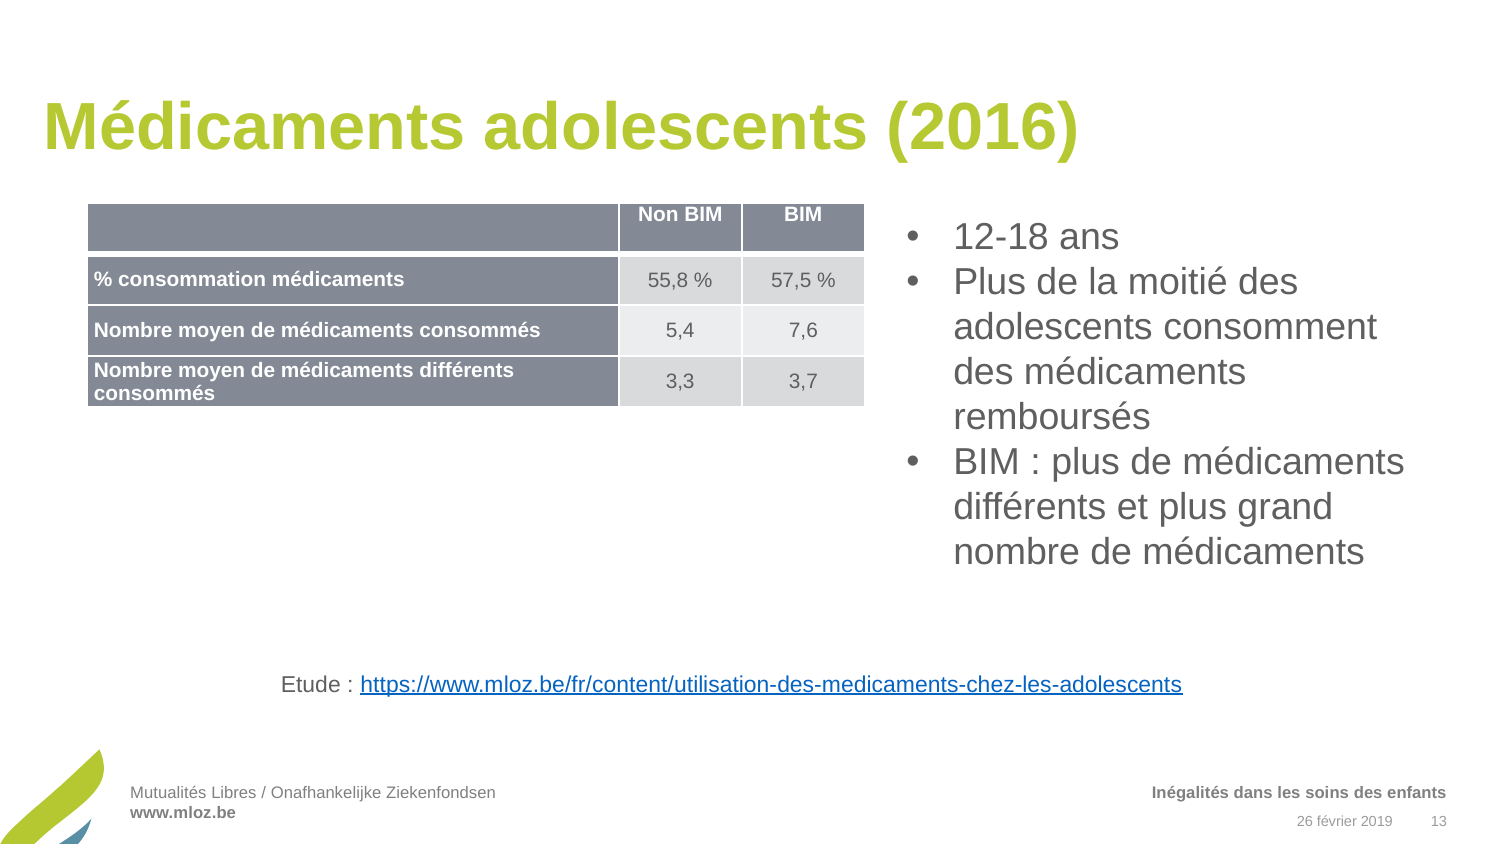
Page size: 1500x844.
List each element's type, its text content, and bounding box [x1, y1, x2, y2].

table_cell 7,6 [743, 306, 864, 355]
table_cell 3,7 [743, 357, 864, 406]
table_header BIM [743, 204, 864, 251]
picture [0, 749, 104, 844]
title Médicaments adolescents (2016) [43, 6, 1448, 163]
table_cell 5,4 [620, 306, 741, 355]
text_box 12-18 ans Plus de la moitié des adolescents consomment des médicaments remboursés BIM : plus de médicaments différents et plus grand nombre de médicaments [891, 205, 1436, 580]
text_box Etude : https://www.mloz.be/fr/content/utilisation-des-medicaments-chez-les-adolescents [266, 661, 1215, 704]
table_cell 55,8 % [620, 257, 741, 304]
table_header Non BIM [620, 204, 741, 251]
table_cell 57,5 % [743, 257, 864, 304]
table_cell % consommation médicaments [88, 257, 618, 304]
footer Inégalités dans les soins des enfants [738, 781, 1447, 844]
table_header [88, 204, 618, 251]
table_cell 3,3 [620, 357, 741, 406]
slide_number 13 [1403, 812, 1447, 844]
table_cell Nombre moyen de médicaments consommés [88, 306, 618, 355]
table_cell Nombre moyen de médicaments différents consommés [88, 357, 618, 406]
